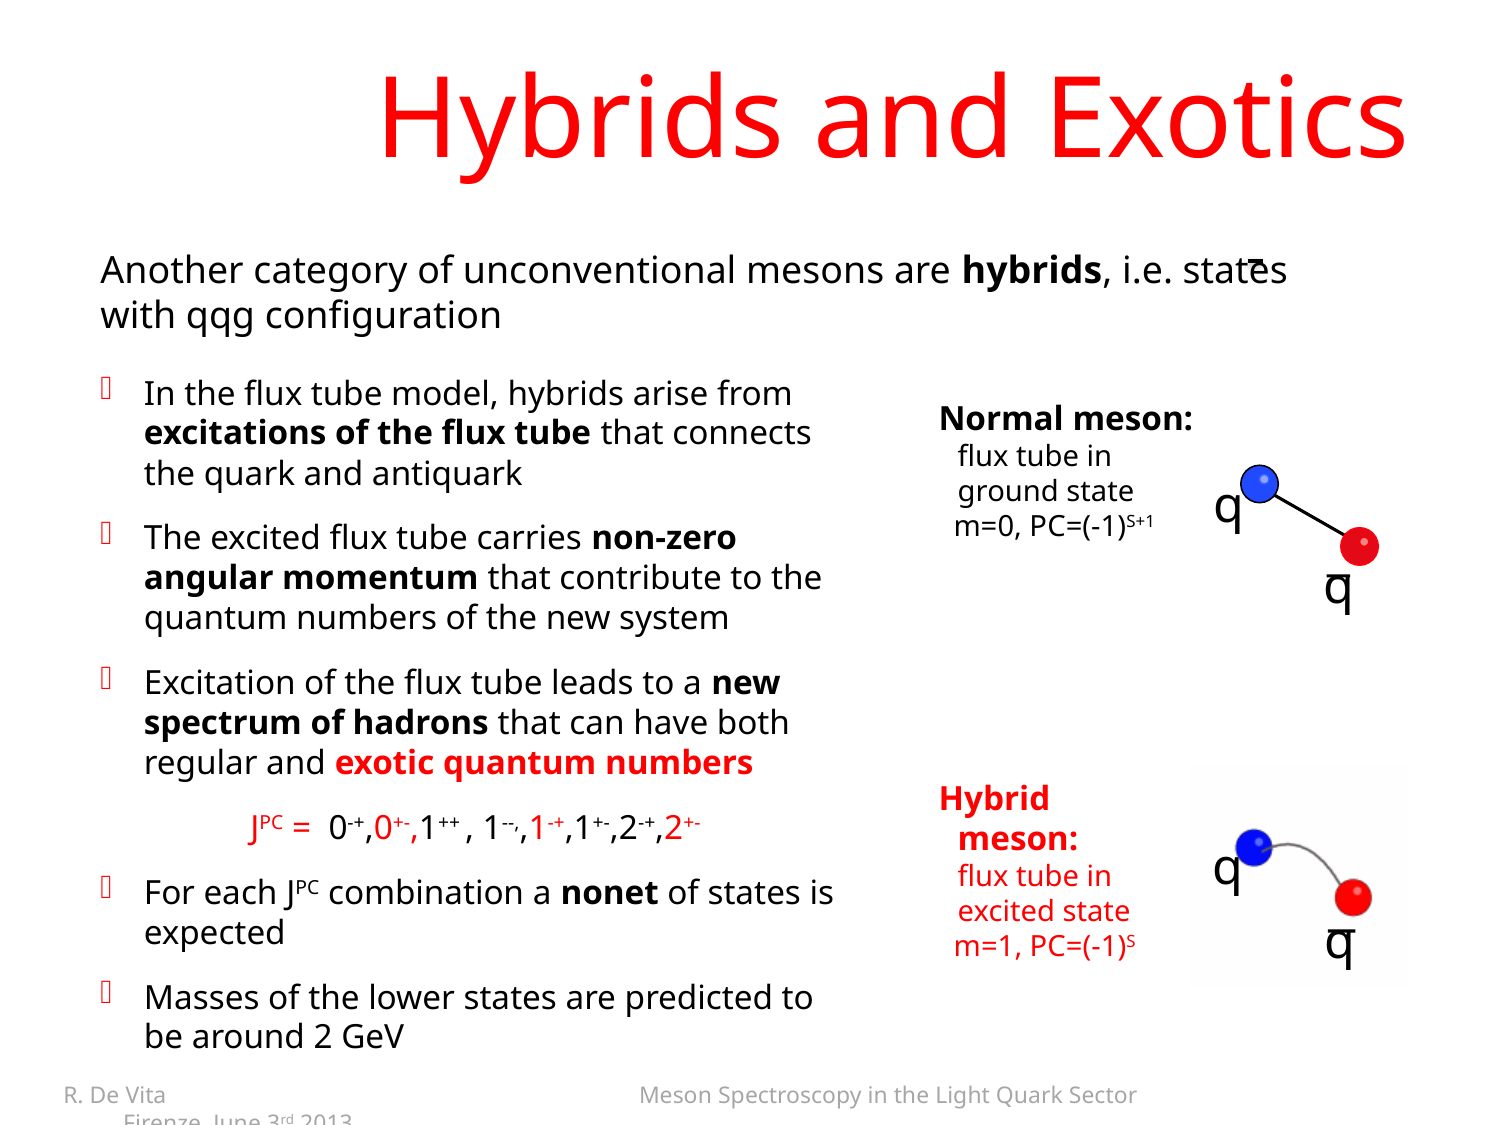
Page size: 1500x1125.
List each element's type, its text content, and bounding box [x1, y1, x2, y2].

text_box Hybrid meson: flux tube in excited state m=1, PC=(-1)S [923, 770, 1182, 970]
title Hybrids and Exotics [75, 37, 1425, 188]
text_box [1187, 765, 1409, 987]
text_box Another category of unconventional mesons are hybrids, i.e. states with qqg configuration [85, 238, 1388, 343]
text_box Normal meson: flux tube in ground state m=0, PC=(-1)S+1 [923, 389, 1220, 590]
text_box In the flux tube model, hybrids arise from excitations of the flux tube that connects the quark and antiquark The excited flux tube carries non-zero angular momentum that contribute to the quantum numbers of the new system Excitation of the flux tube leads to a new spectrum of hadrons that can have both regular and exotic quantum numbers JPC = 0-+,0+-,1++ , 1--,,1-+,1+-,2-+,2+- For each JPC combination a nonet of states is expected Masses of the lower states are predicted to be around 2 GeV [85, 364, 856, 1063]
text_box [1194, 464, 1379, 622]
